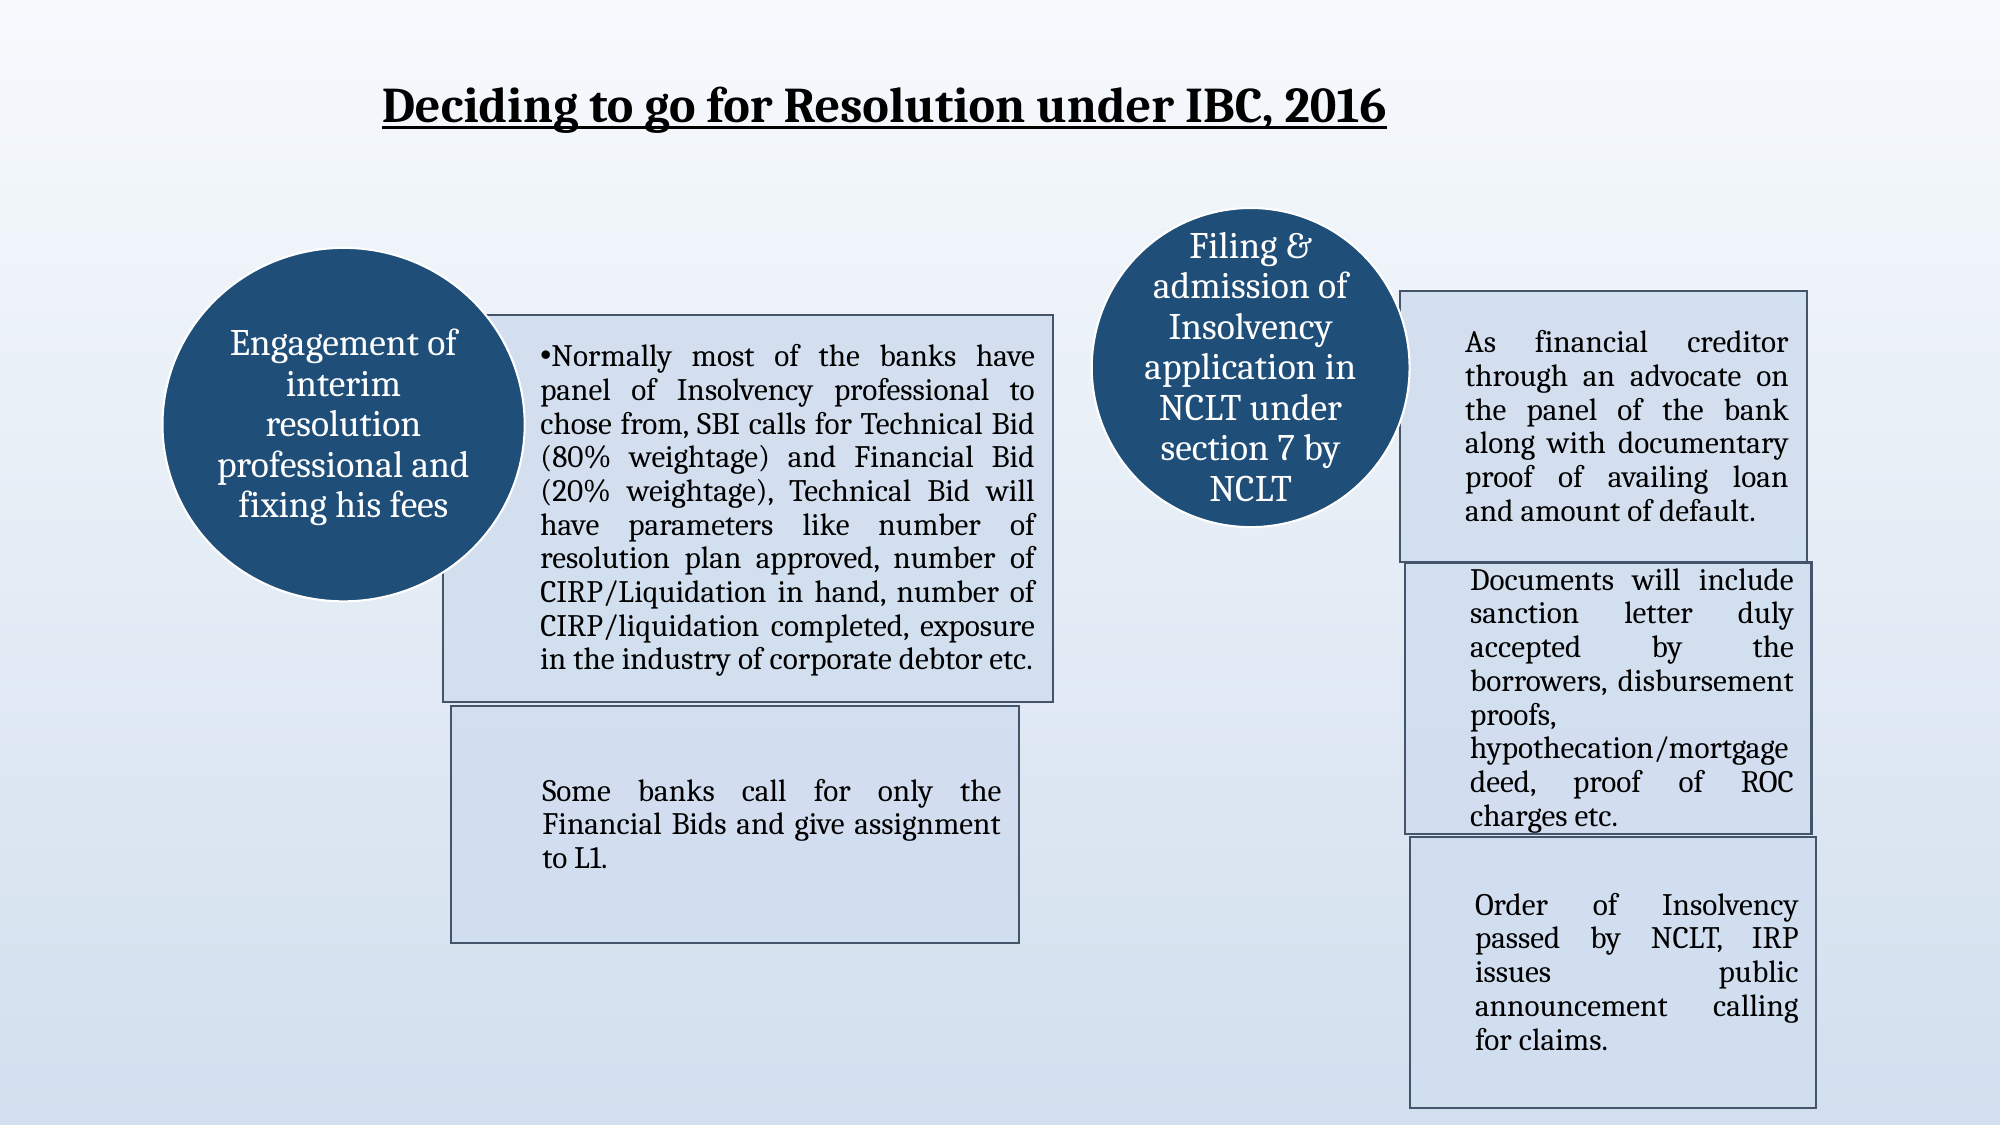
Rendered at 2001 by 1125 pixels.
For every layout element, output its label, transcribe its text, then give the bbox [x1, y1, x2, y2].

text_box Deciding to go for Resolution under IBC, 2016 [367, 64, 1739, 140]
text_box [101, 203, 1907, 1125]
